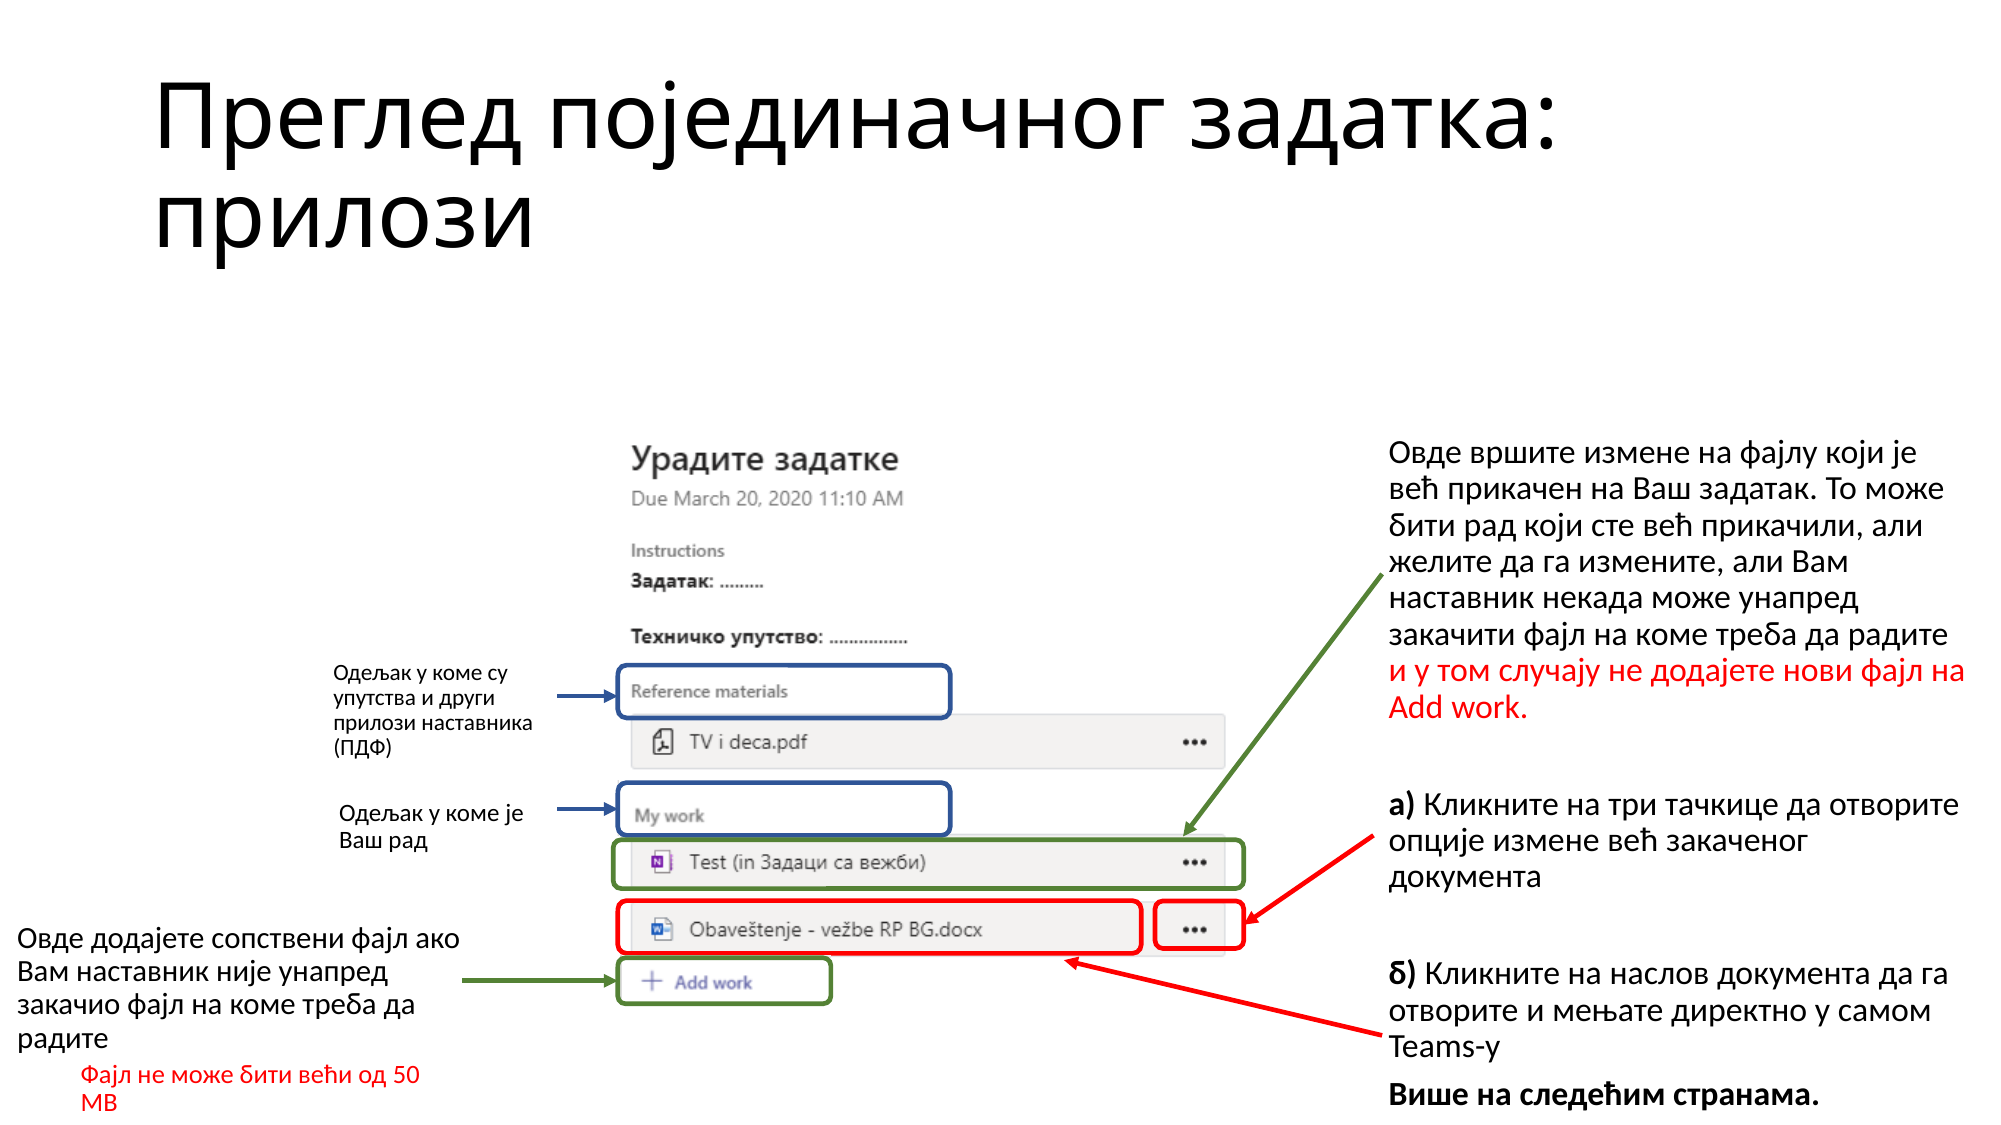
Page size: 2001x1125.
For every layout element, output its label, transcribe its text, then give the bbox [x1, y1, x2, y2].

text_box Одељак у коме су упутства и други прилози наставника (ПДФ) [318, 652, 597, 771]
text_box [1243, 835, 1374, 925]
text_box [1063, 960, 1383, 1036]
text_box [616, 979, 620, 1003]
text_box Овде додајете сопствени фајл ако Вам наставник није унапред закачио фајл на коме треба да радите Фајл не може бити већи од 50 MB [2, 914, 477, 1125]
title Преглед појединачног задатка: прилози [137, 59, 1863, 278]
picture [597, 408, 1244, 1004]
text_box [1182, 573, 1383, 837]
text_box Одељак у коме је Ваш рад [324, 792, 558, 862]
text_box Овде вршите измене на фајлу који је већ прикачен на Ваш задатак. То може бити рад који сте већ прикачили, али желите да га измените, али Вам наставник некада може унапред закачити фајл на коме треба да радите и у том случају не додајете нови фајл на Add work. а) Кликните на три тачкице да отворите опције измене већ закаченог документа б) Кликните на наслов документа да га отворите и мењате директно у самом Teams-y Више на следећим странама. [1373, 426, 1984, 1125]
